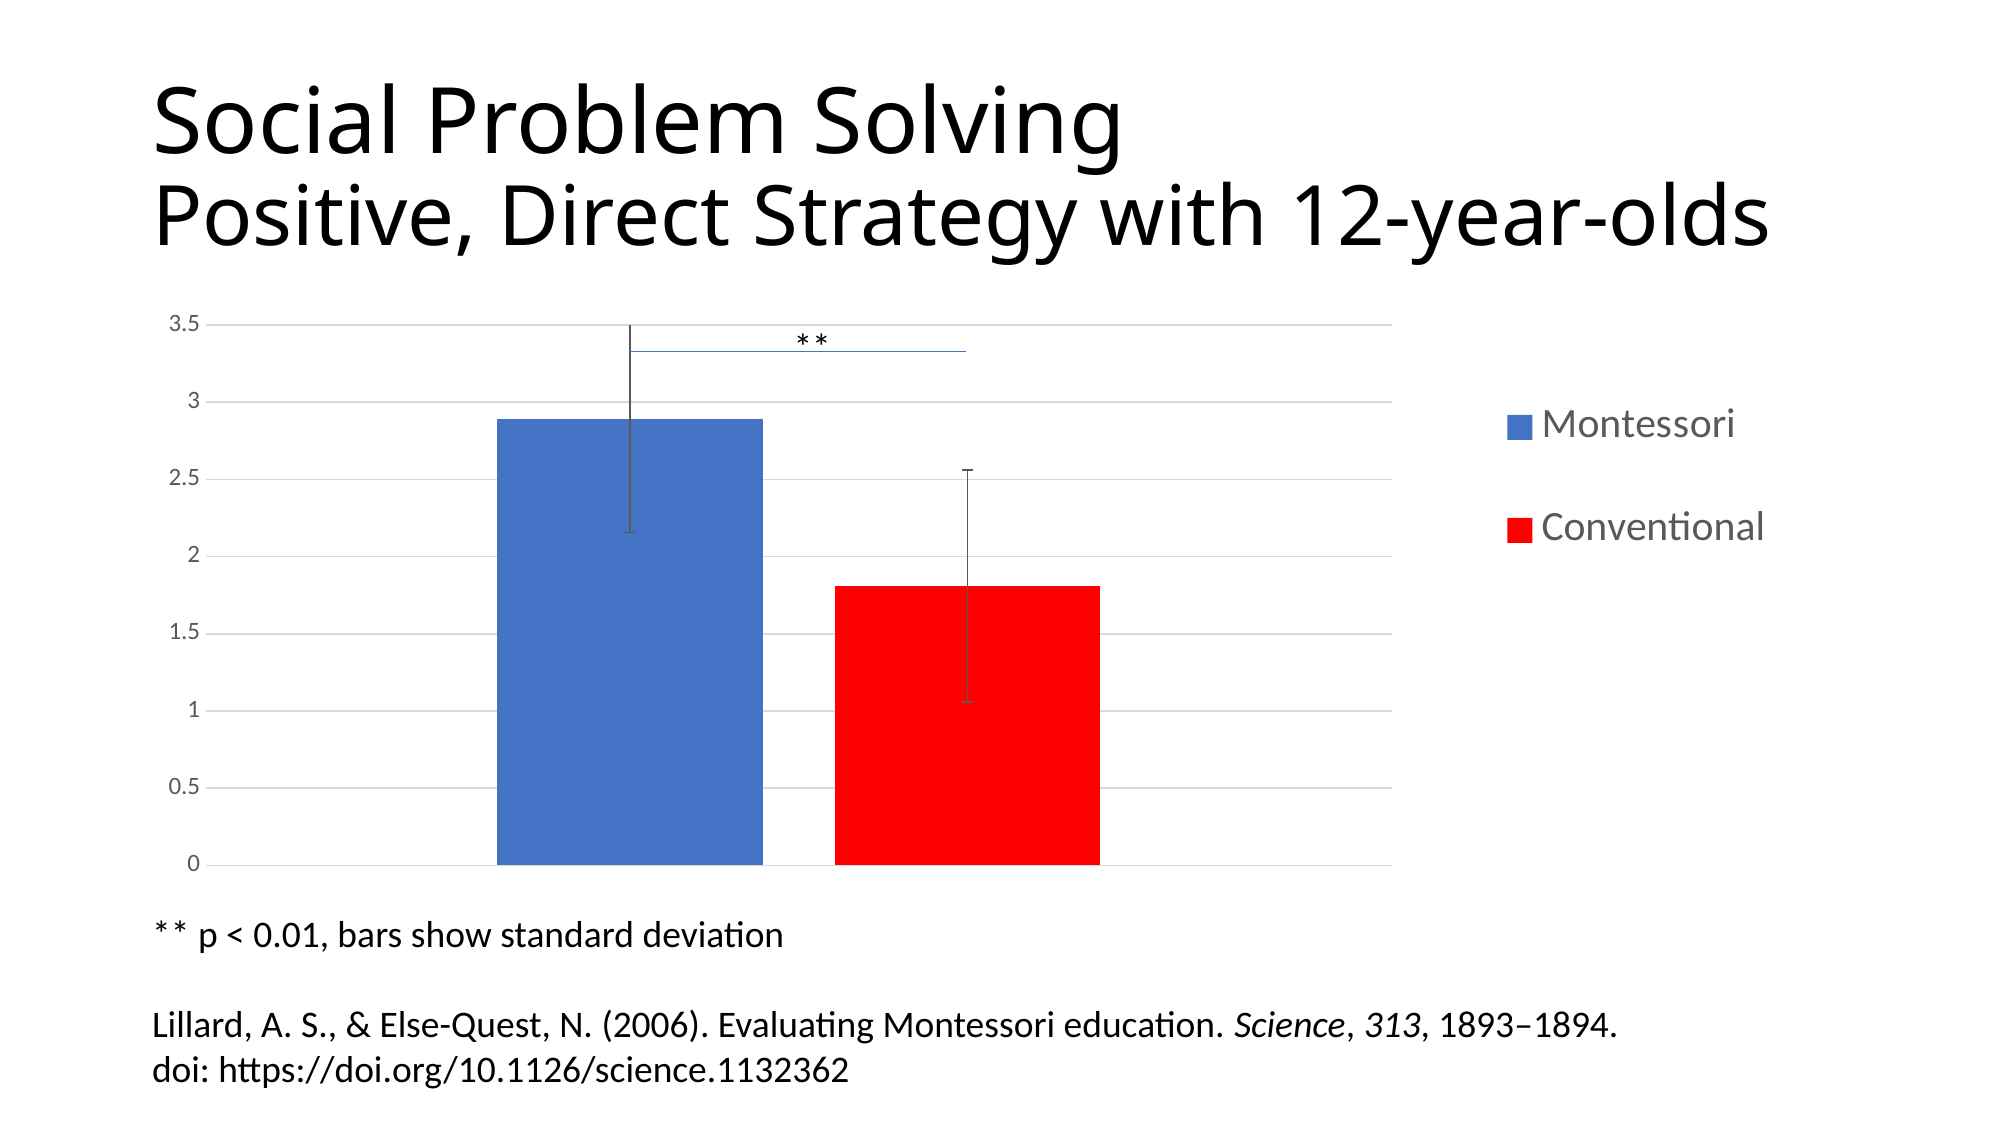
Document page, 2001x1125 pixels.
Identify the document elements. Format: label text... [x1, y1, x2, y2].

chart [137, 299, 1863, 967]
title Social Problem Solving Positive, Direct Strategy with 12-year-olds [137, 59, 1863, 278]
text_box ** p < 0.01, bars show standard deviation Lillard, A. S., & Else-Quest, N. (2006). Evaluating Montessori education. Science, 313, 1893–1894. doi: https://doi.org/10.1126/science.1132362 [137, 903, 1937, 1125]
